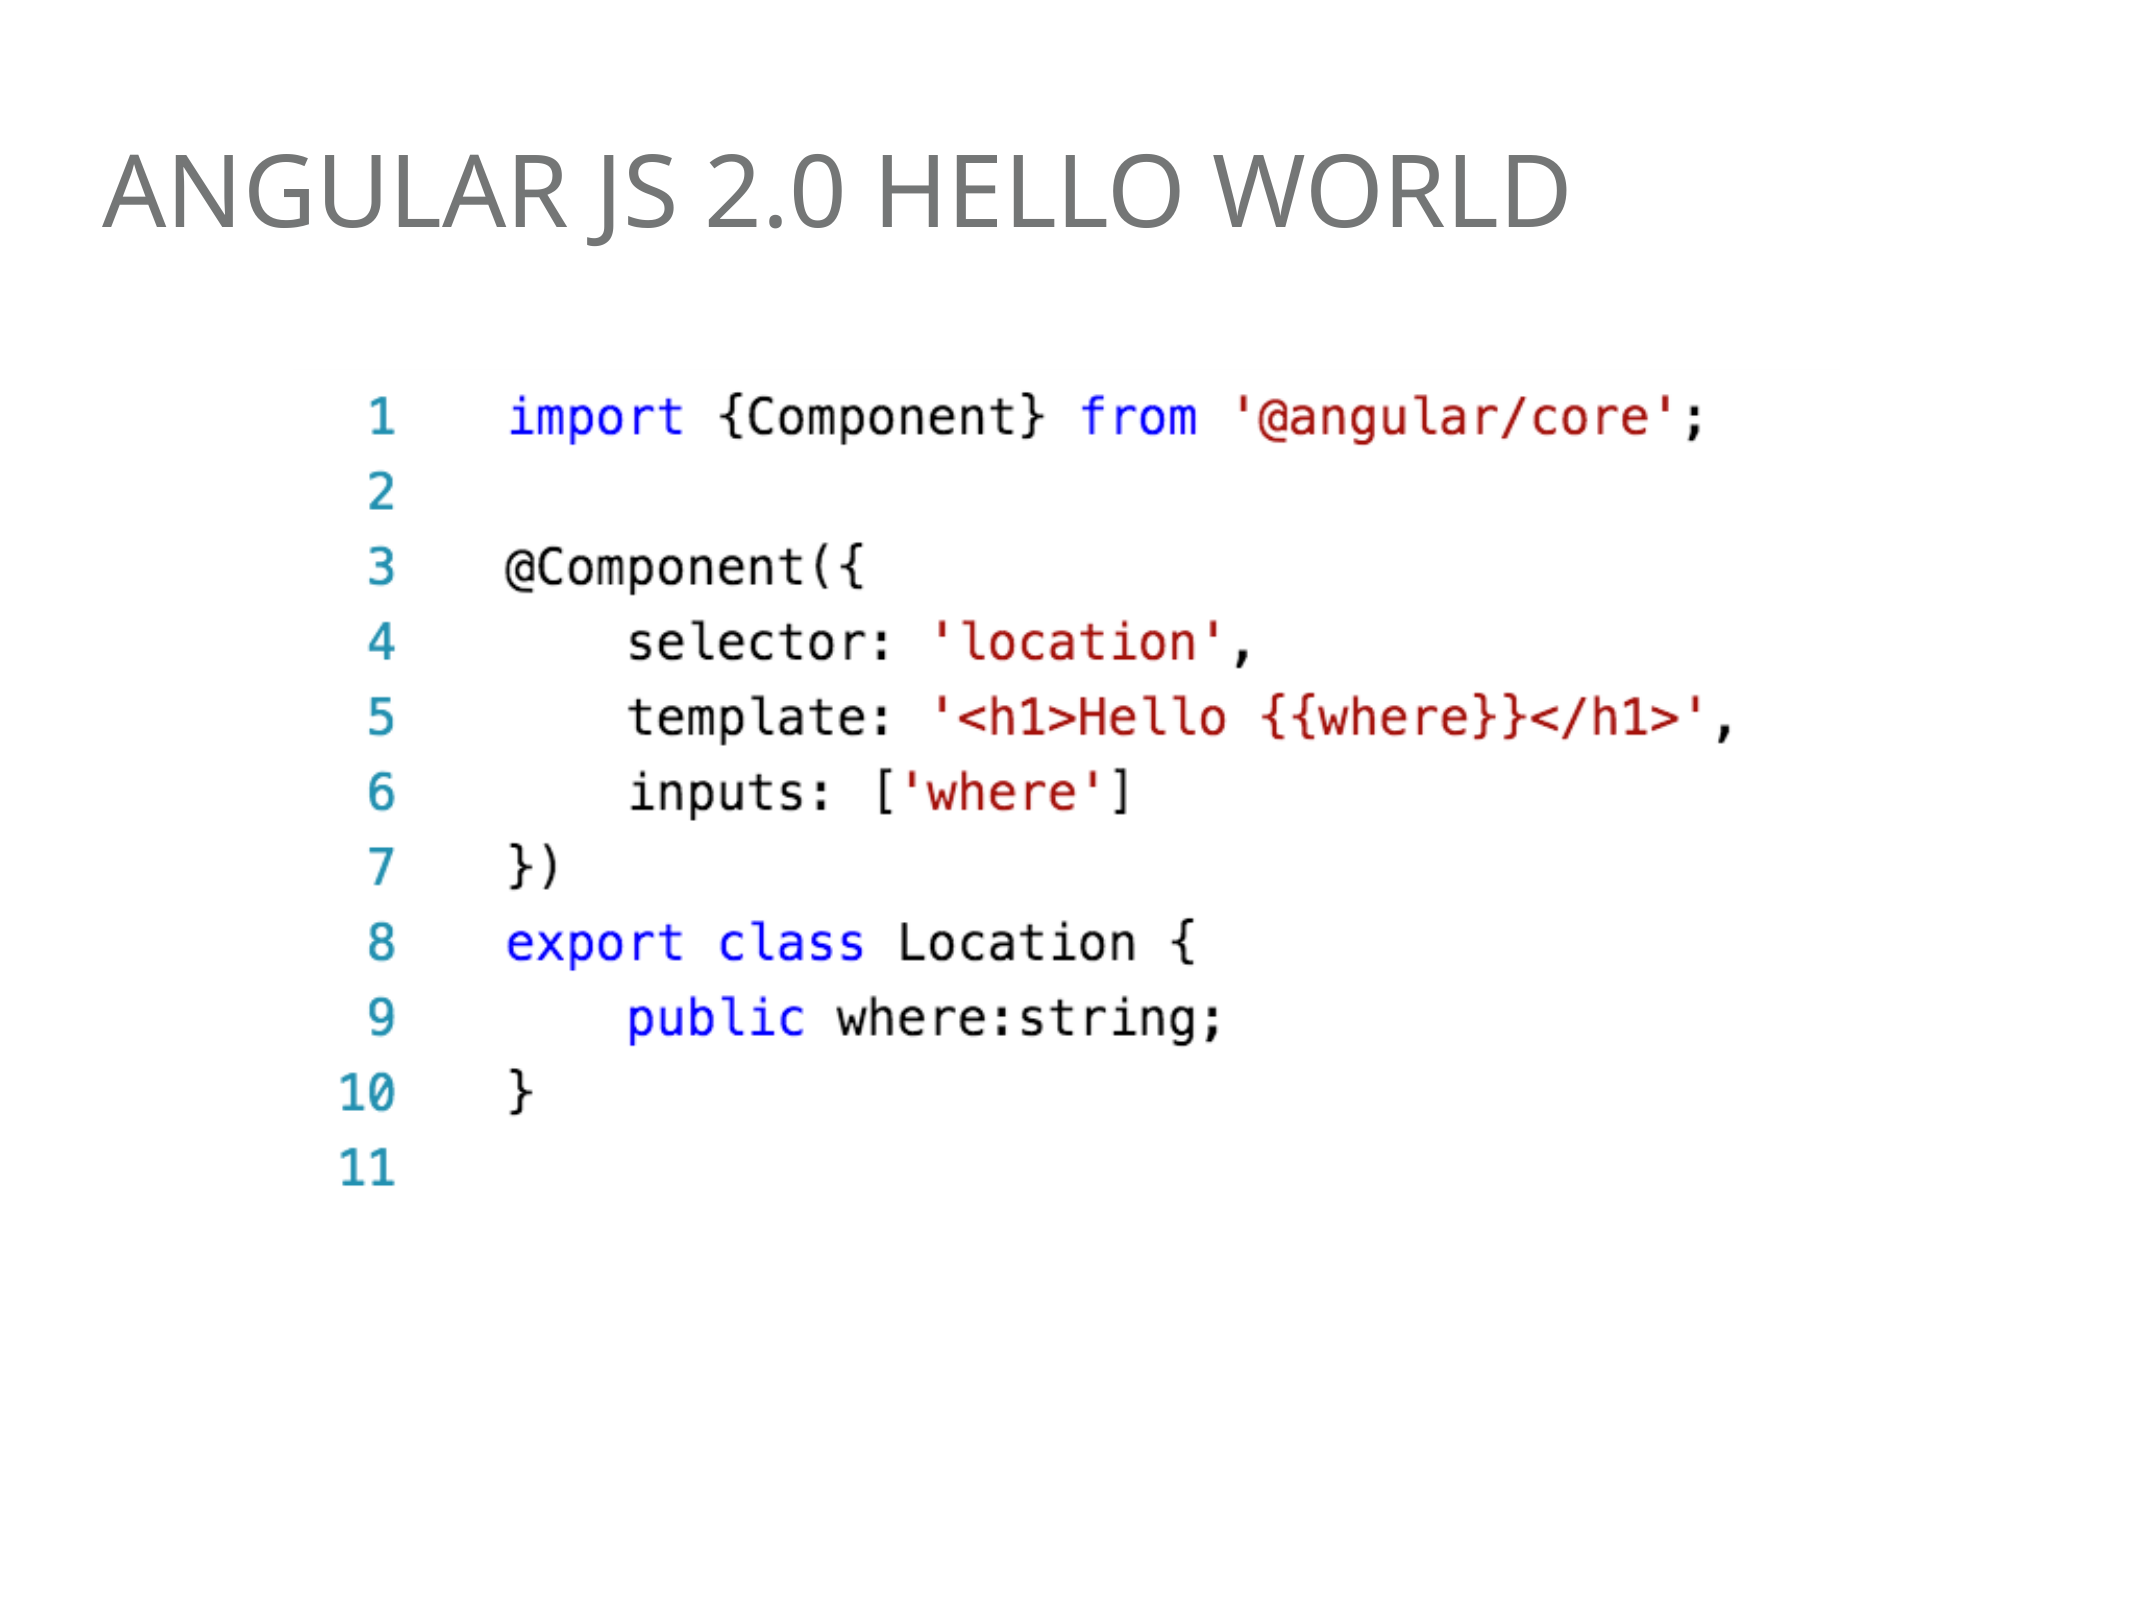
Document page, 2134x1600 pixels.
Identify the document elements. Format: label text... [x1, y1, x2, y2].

title Angular JS 2.0 Hello World [93, 118, 2041, 238]
picture [293, 368, 1840, 1232]
